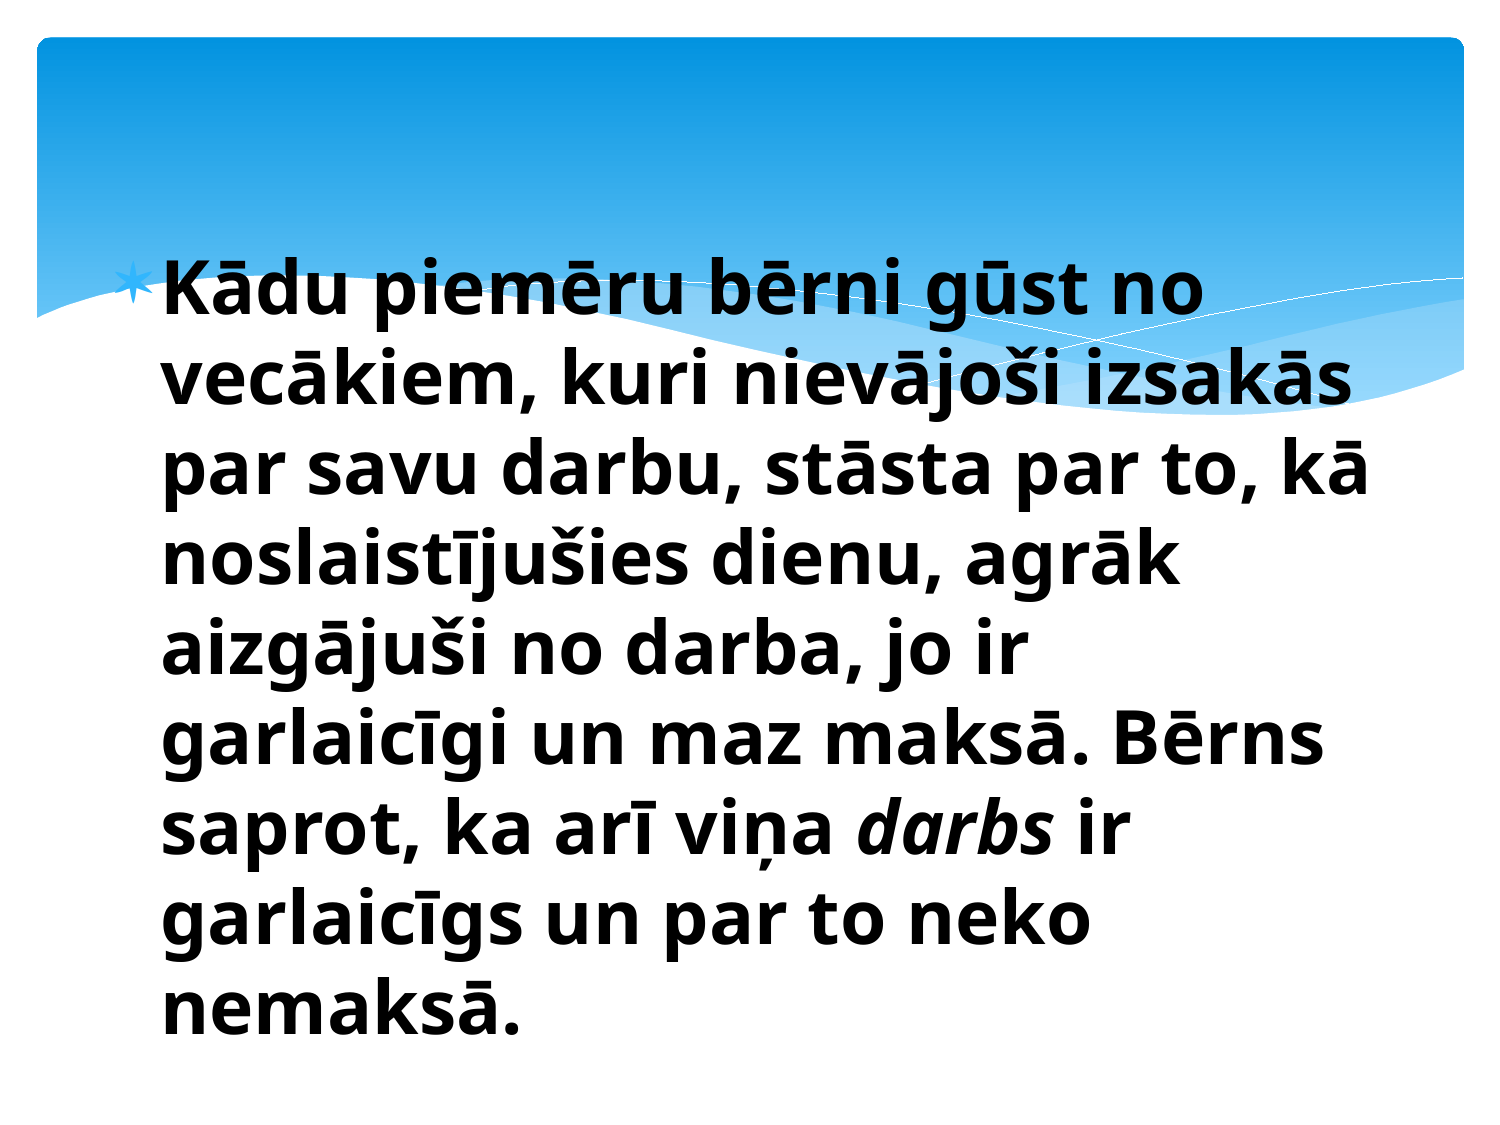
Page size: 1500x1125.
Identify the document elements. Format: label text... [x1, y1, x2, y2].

list Kādu piemēru bērni gūst no vecākiem, kuri nievājoši izsakās par savu darbu, stāsta par to, kā noslaistījušies dienu, agrāk aizgājuši no darba, jo ir garlaicīgi un maz maksā. Bērns saprot, ka arī viņa darbs ir garlaicīgs un par to neko nemaksā. [100, 231, 1388, 1005]
